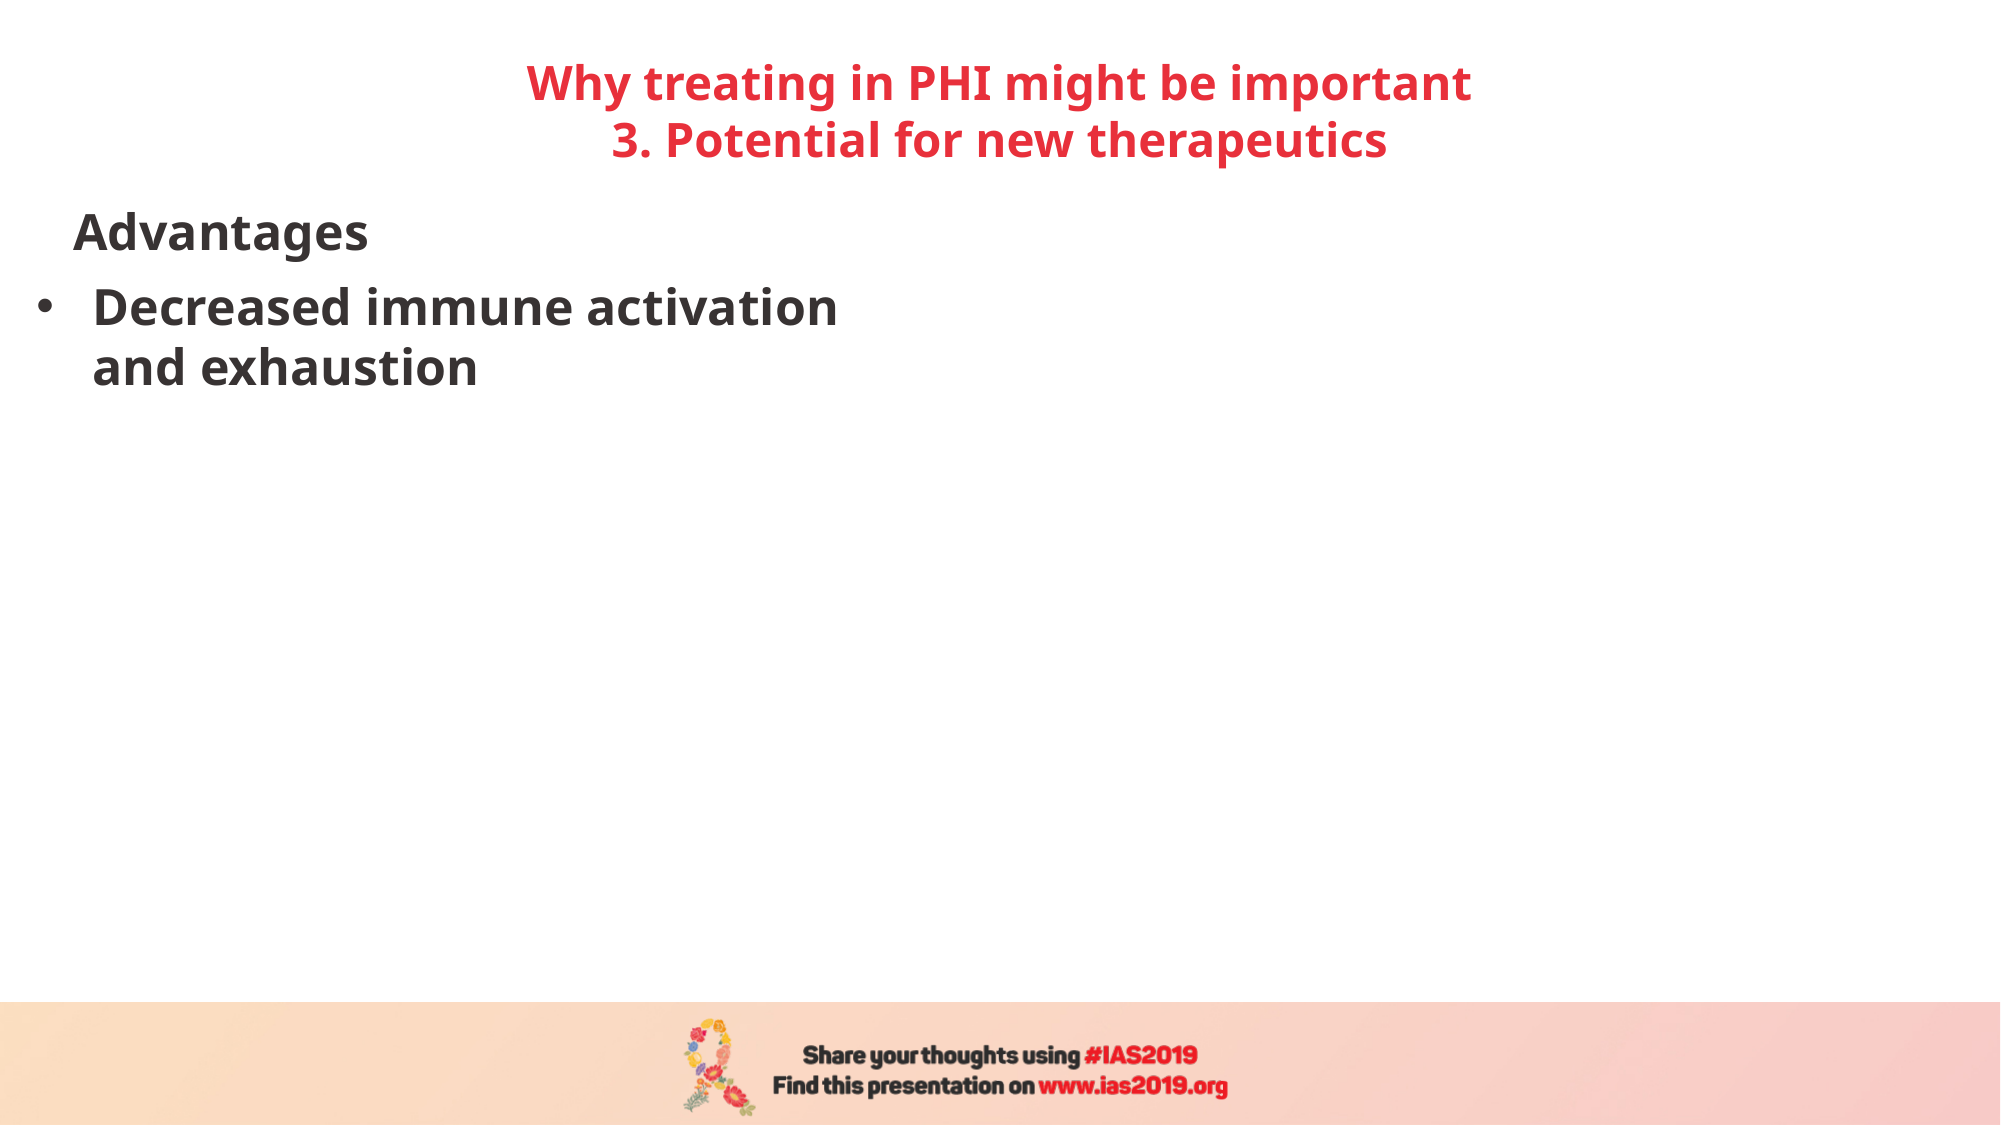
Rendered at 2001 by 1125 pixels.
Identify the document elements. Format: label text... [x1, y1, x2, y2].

list Decreased immune activation and exhaustion Low HIV reservoir levels [21, 267, 861, 916]
picture [0, 1002, 2001, 1125]
list Advantages [58, 162, 898, 268]
title Why treating in PHI might be important 3. Potential for new therapeutics [123, 45, 1877, 233]
